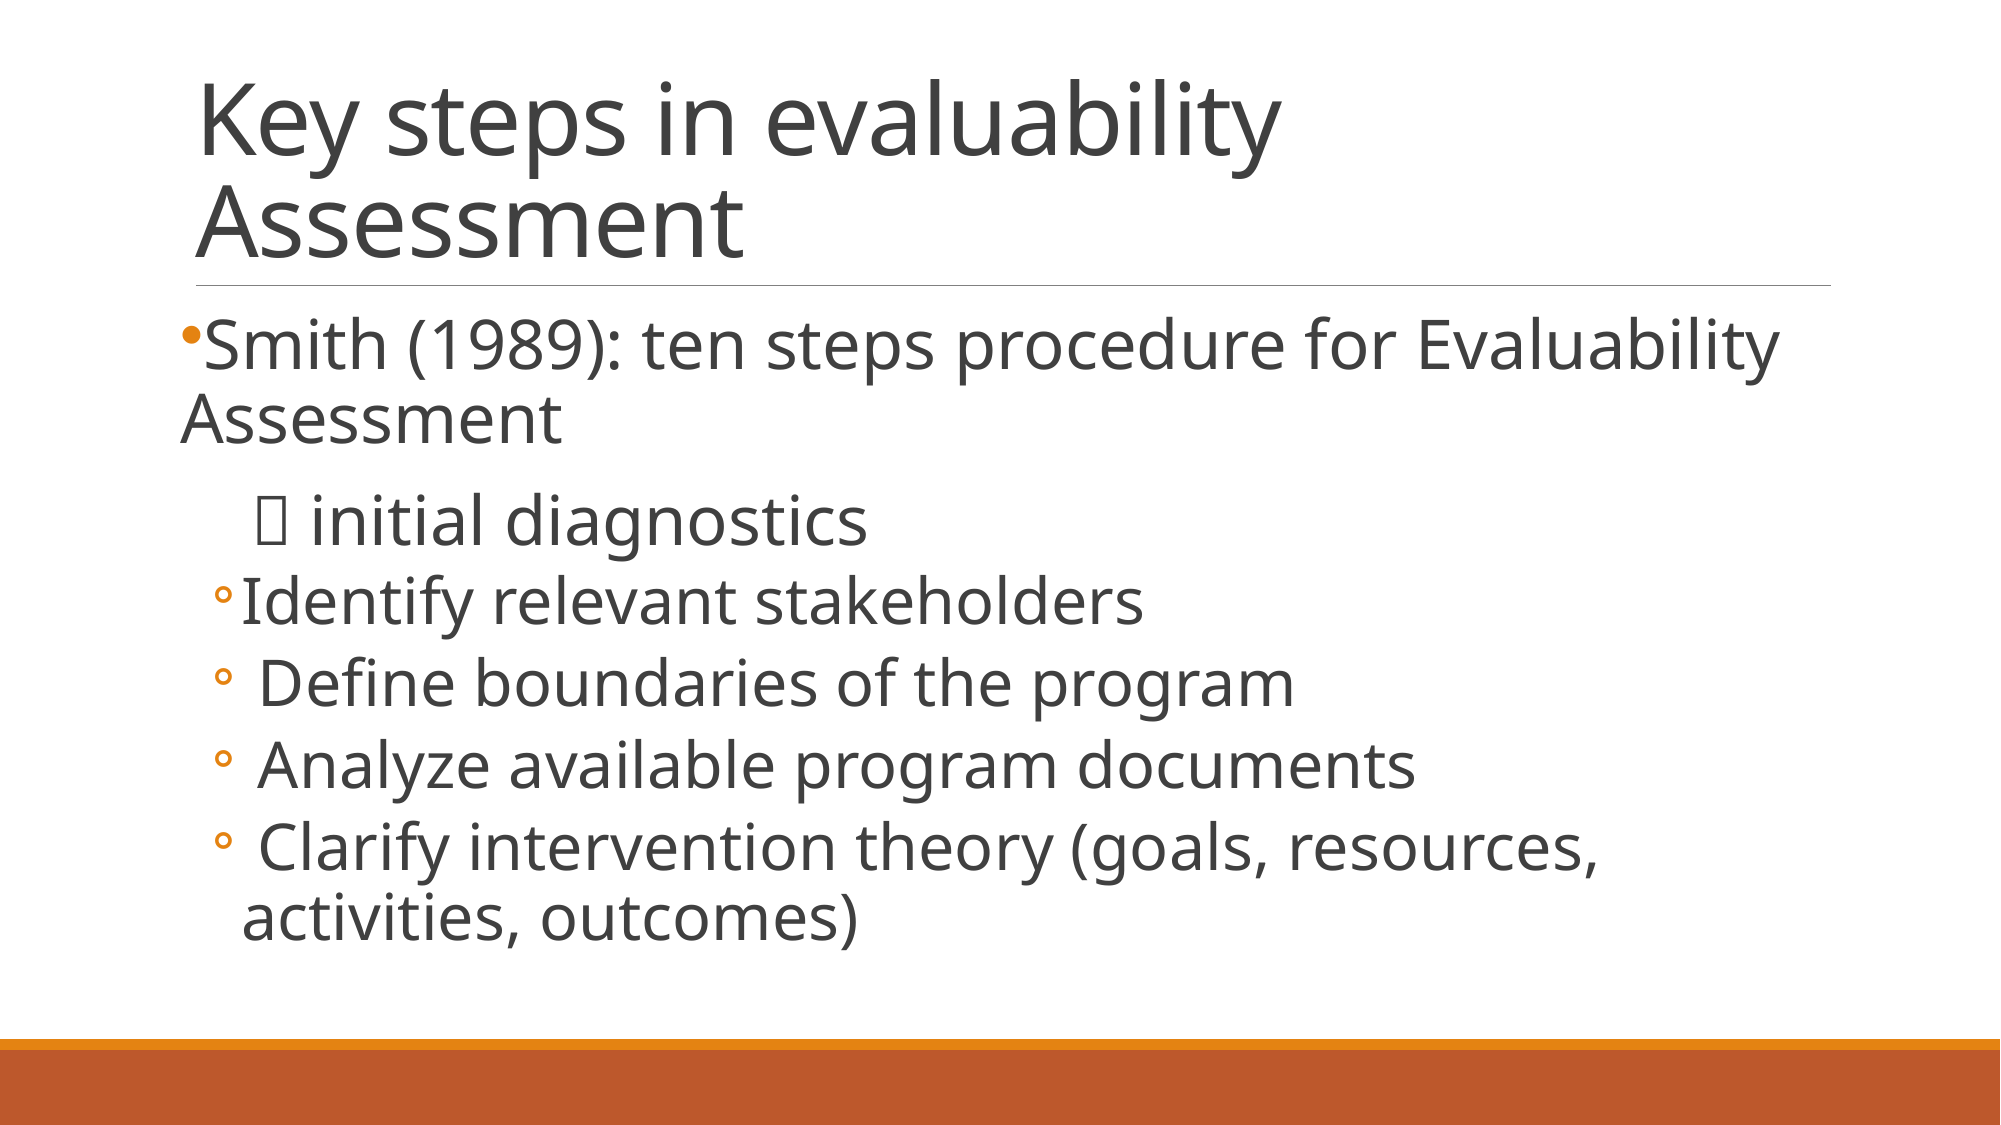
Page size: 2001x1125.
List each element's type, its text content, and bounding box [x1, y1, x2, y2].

list Smith (1989): ten steps procedure for Evaluability Assessment  initial diagnostics Identify relevant stakeholders Define boundaries of the program Analyze available program documents Clarify intervention theory (goals, resources, activities, outcomes) [180, 302, 1830, 963]
title Key steps in evaluability Assessment [180, 47, 1830, 285]
